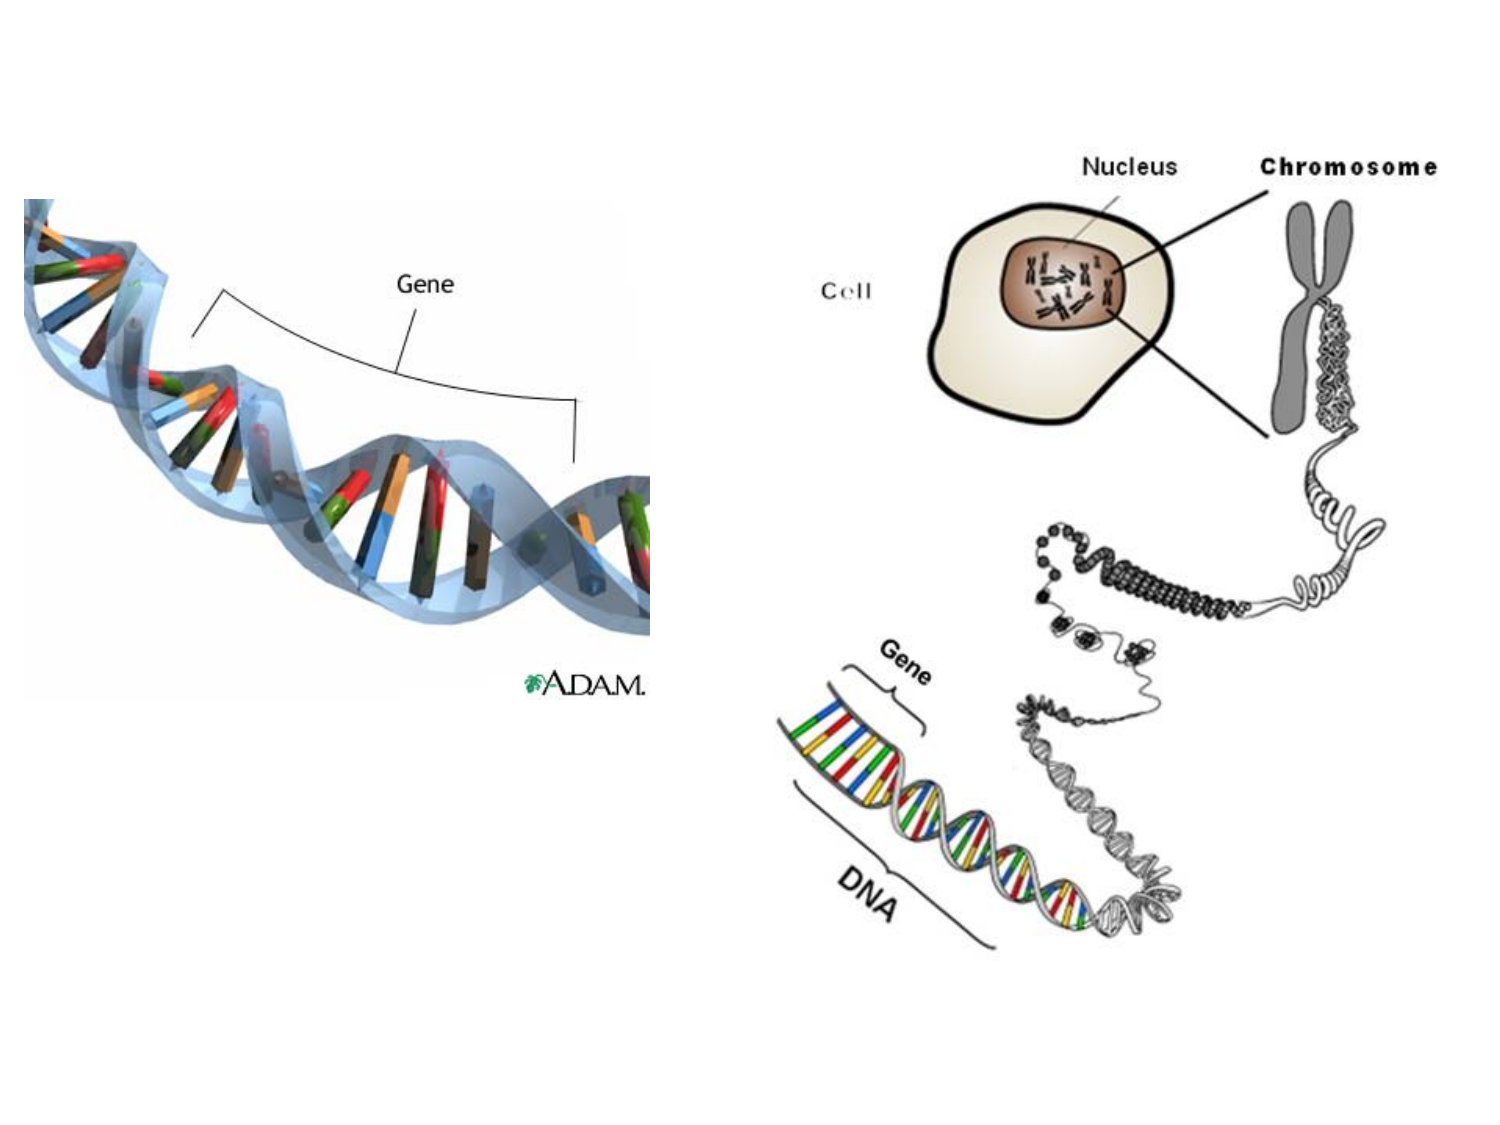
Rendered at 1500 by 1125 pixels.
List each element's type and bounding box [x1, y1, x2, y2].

picture [24, 199, 651, 701]
picture [737, 135, 1488, 976]
